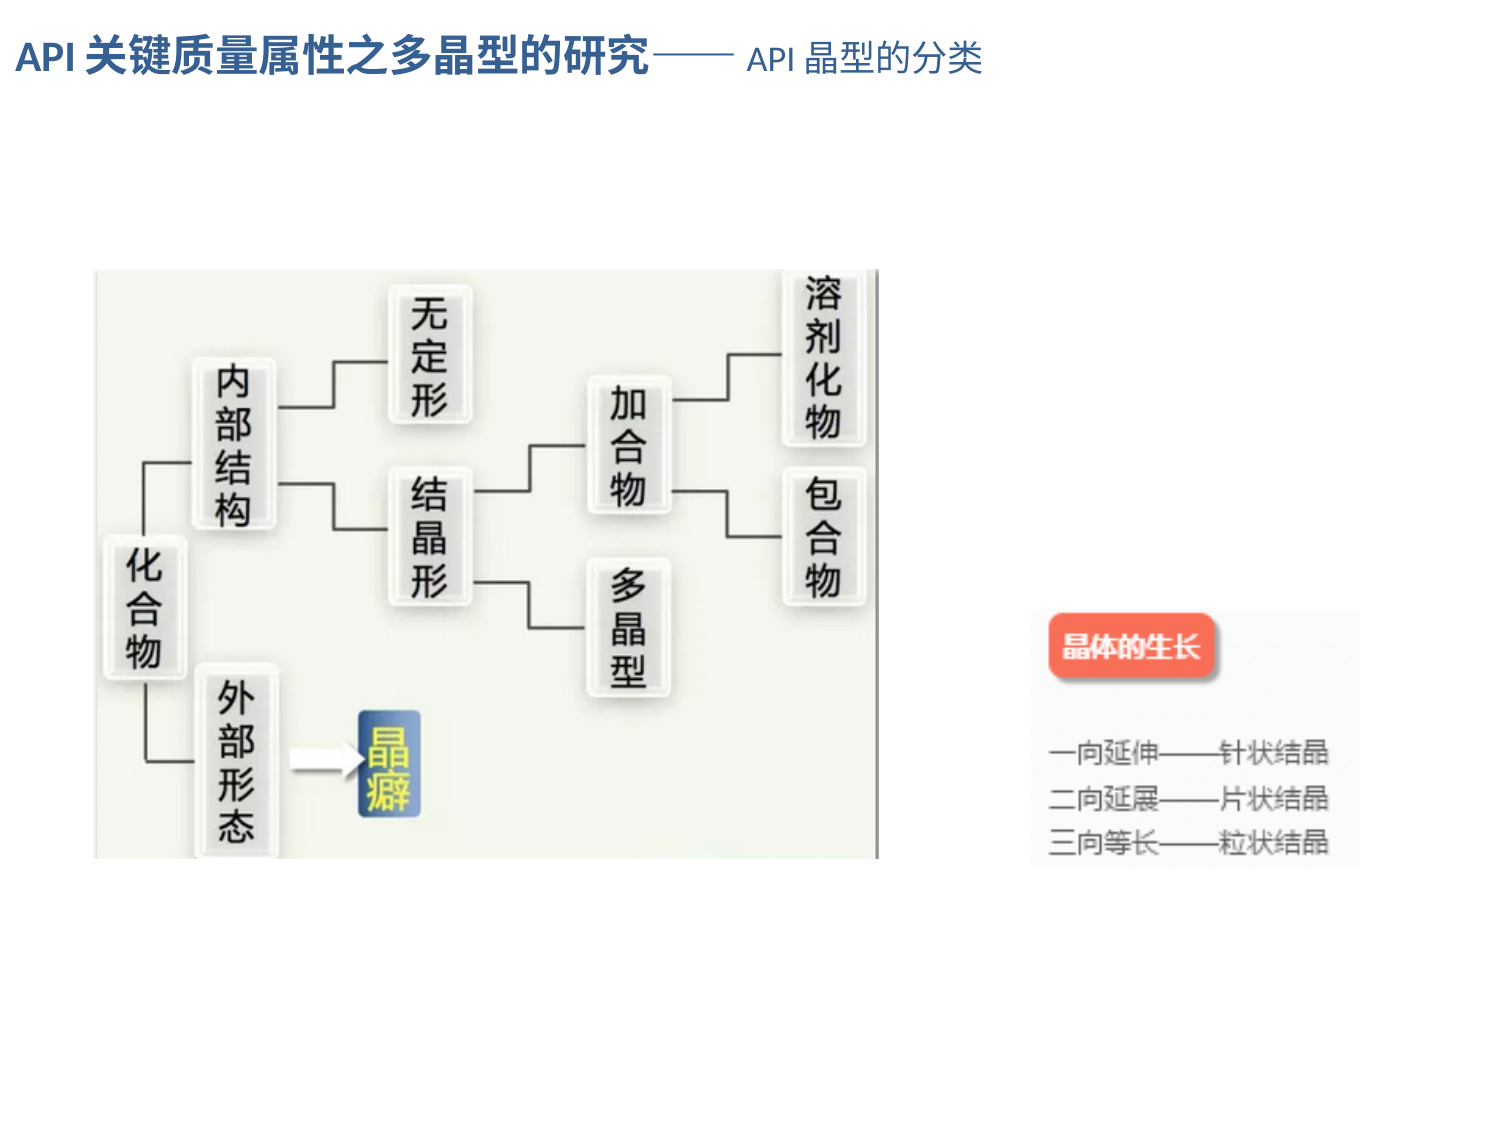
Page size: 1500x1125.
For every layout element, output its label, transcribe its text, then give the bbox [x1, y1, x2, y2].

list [1030, 609, 1360, 867]
picture [93, 269, 879, 859]
title API关键质量属性之多晶型的研究——API晶型的分类 [0, 0, 1027, 108]
